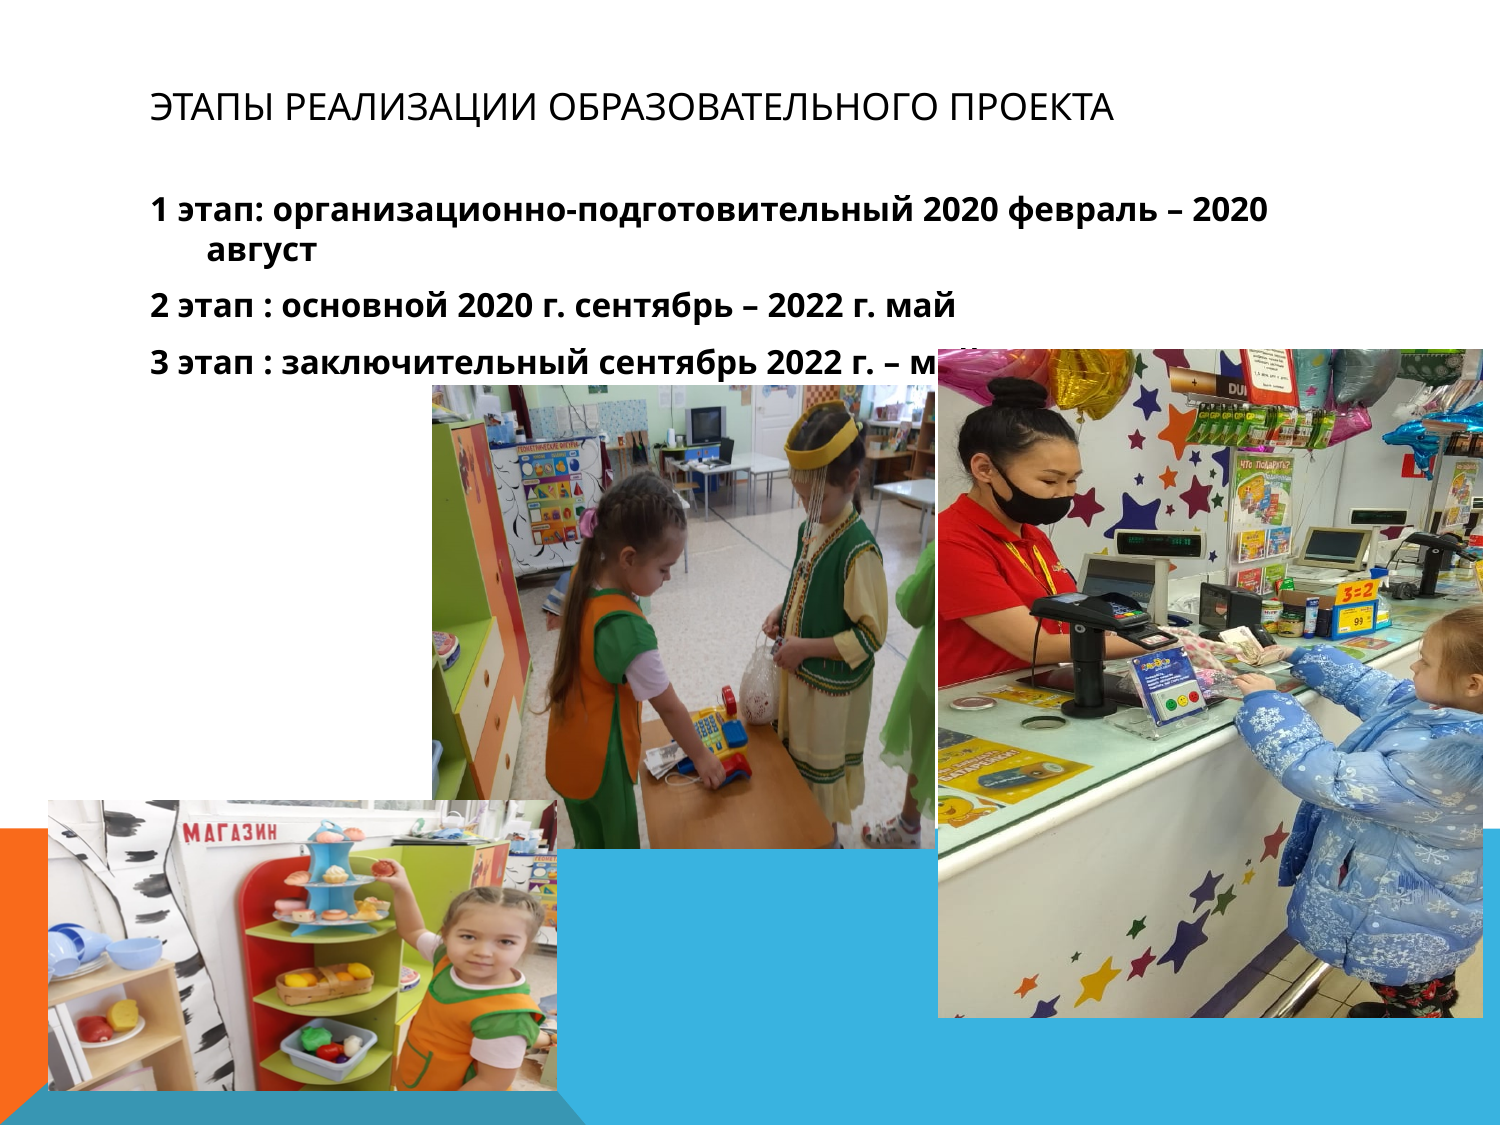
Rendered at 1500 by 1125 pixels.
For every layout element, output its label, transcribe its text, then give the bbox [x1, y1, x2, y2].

picture [48, 385, 935, 1091]
title Этапы реализации образовательного проекта [135, 60, 1369, 150]
picture [938, 349, 1483, 1018]
list 1 этап: организационно-подготовительный 2020 февраль – 2020 август 2 этап : основной 2020 г. сентябрь – 2022 г. май 3 этап : заключительный сентябрь 2022 г. – май 2023 г [135, 180, 1369, 768]
